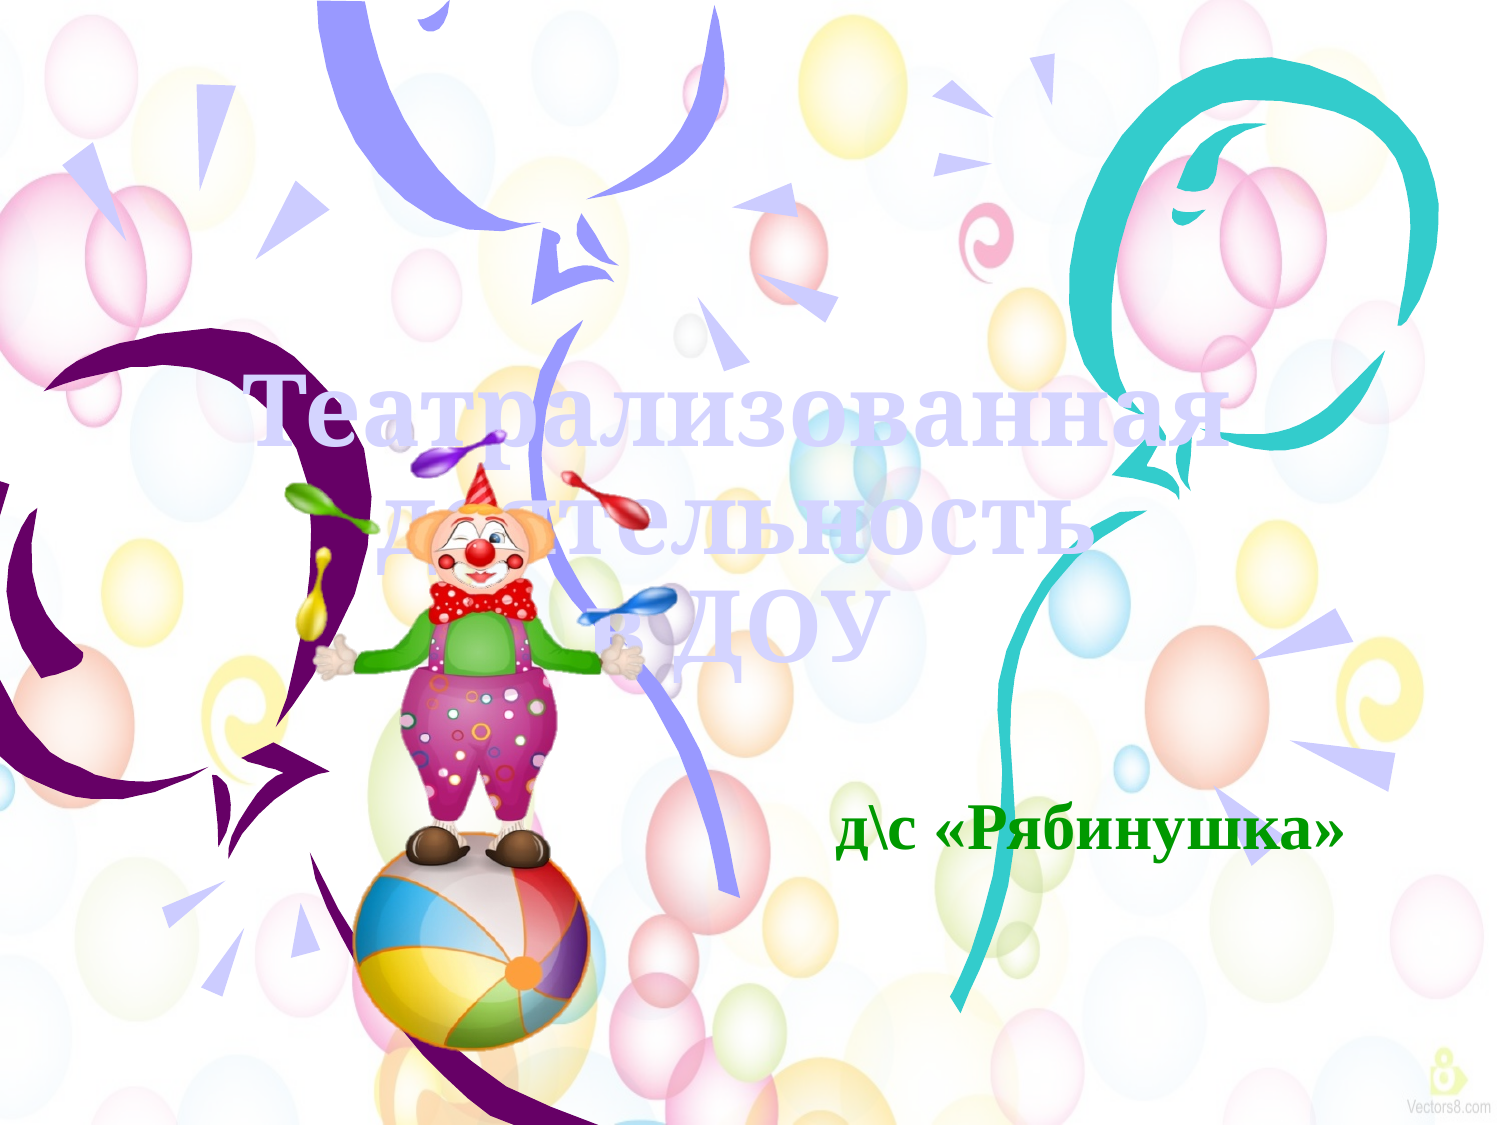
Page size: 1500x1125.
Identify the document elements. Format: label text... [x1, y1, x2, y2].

subtitle д\с «Рябинушка» [845, 775, 1421, 976]
title Театрализованная деятельность в ДОУ [23, 386, 1477, 692]
picture [123, 396, 839, 1083]
